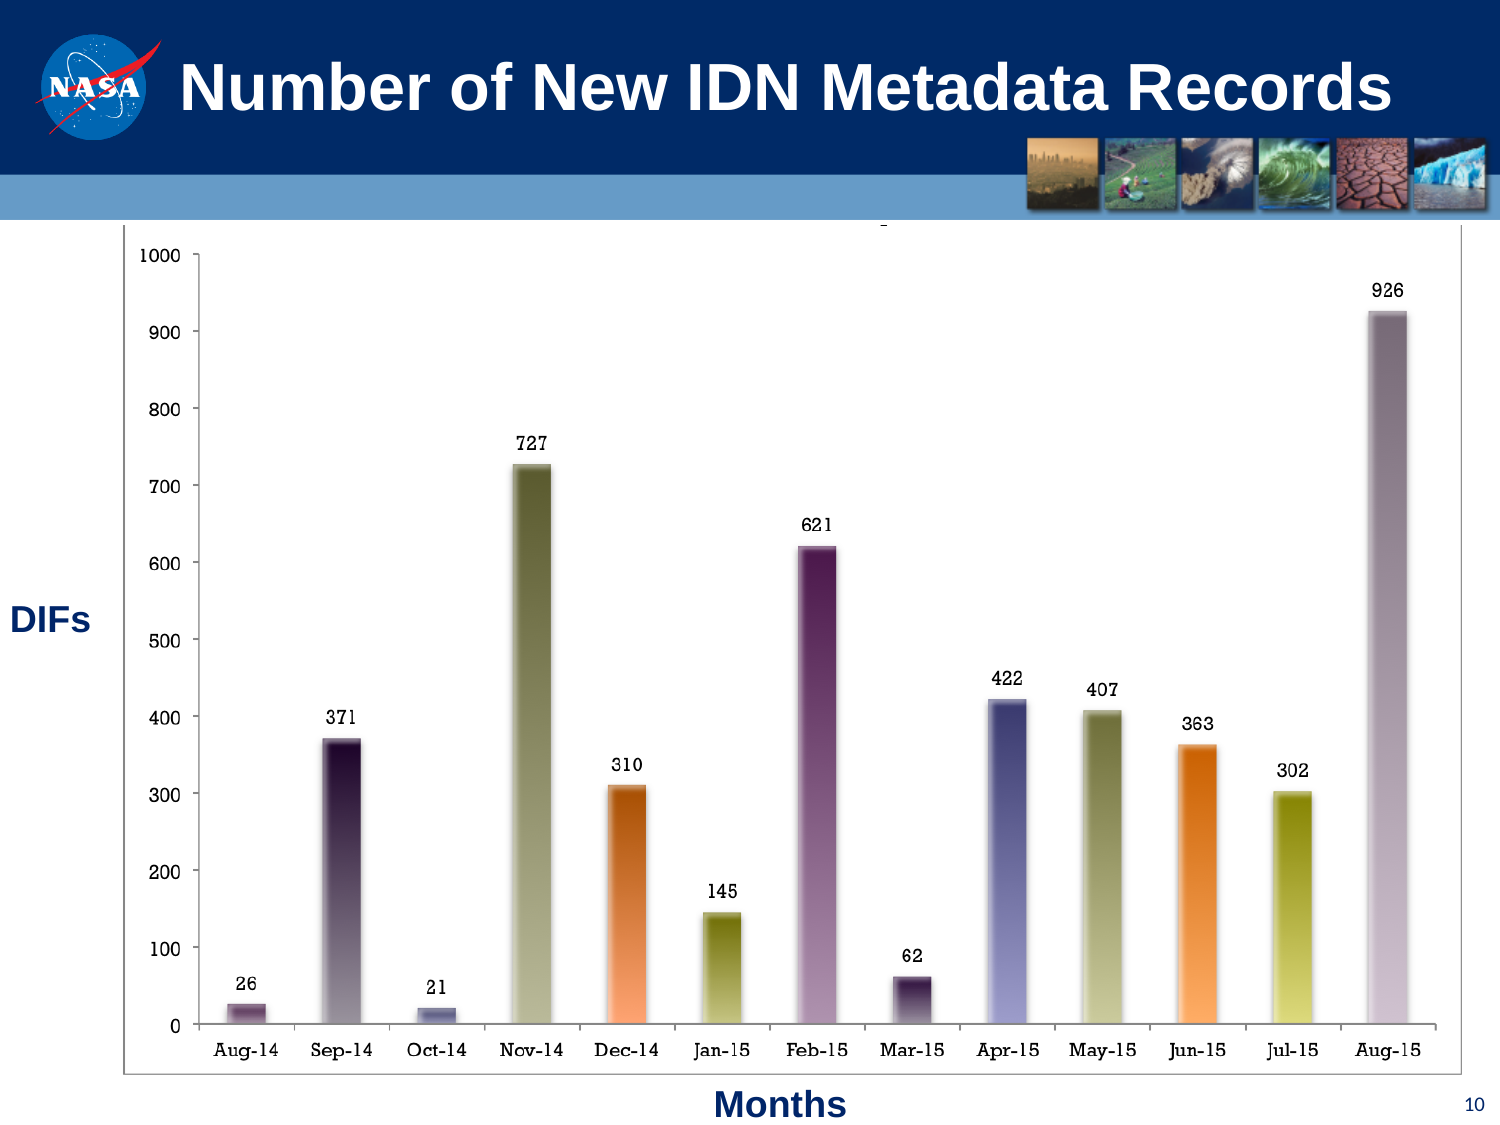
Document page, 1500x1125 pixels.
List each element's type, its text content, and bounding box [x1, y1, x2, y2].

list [122, 224, 1463, 1075]
text_box DIFs [0, 587, 107, 648]
picture [0, 0, 1500, 220]
slide_number 10 [1187, 1082, 1500, 1125]
text_box Months [698, 1083, 863, 1125]
title Number of New IDN Metadata Records [164, 42, 1500, 125]
